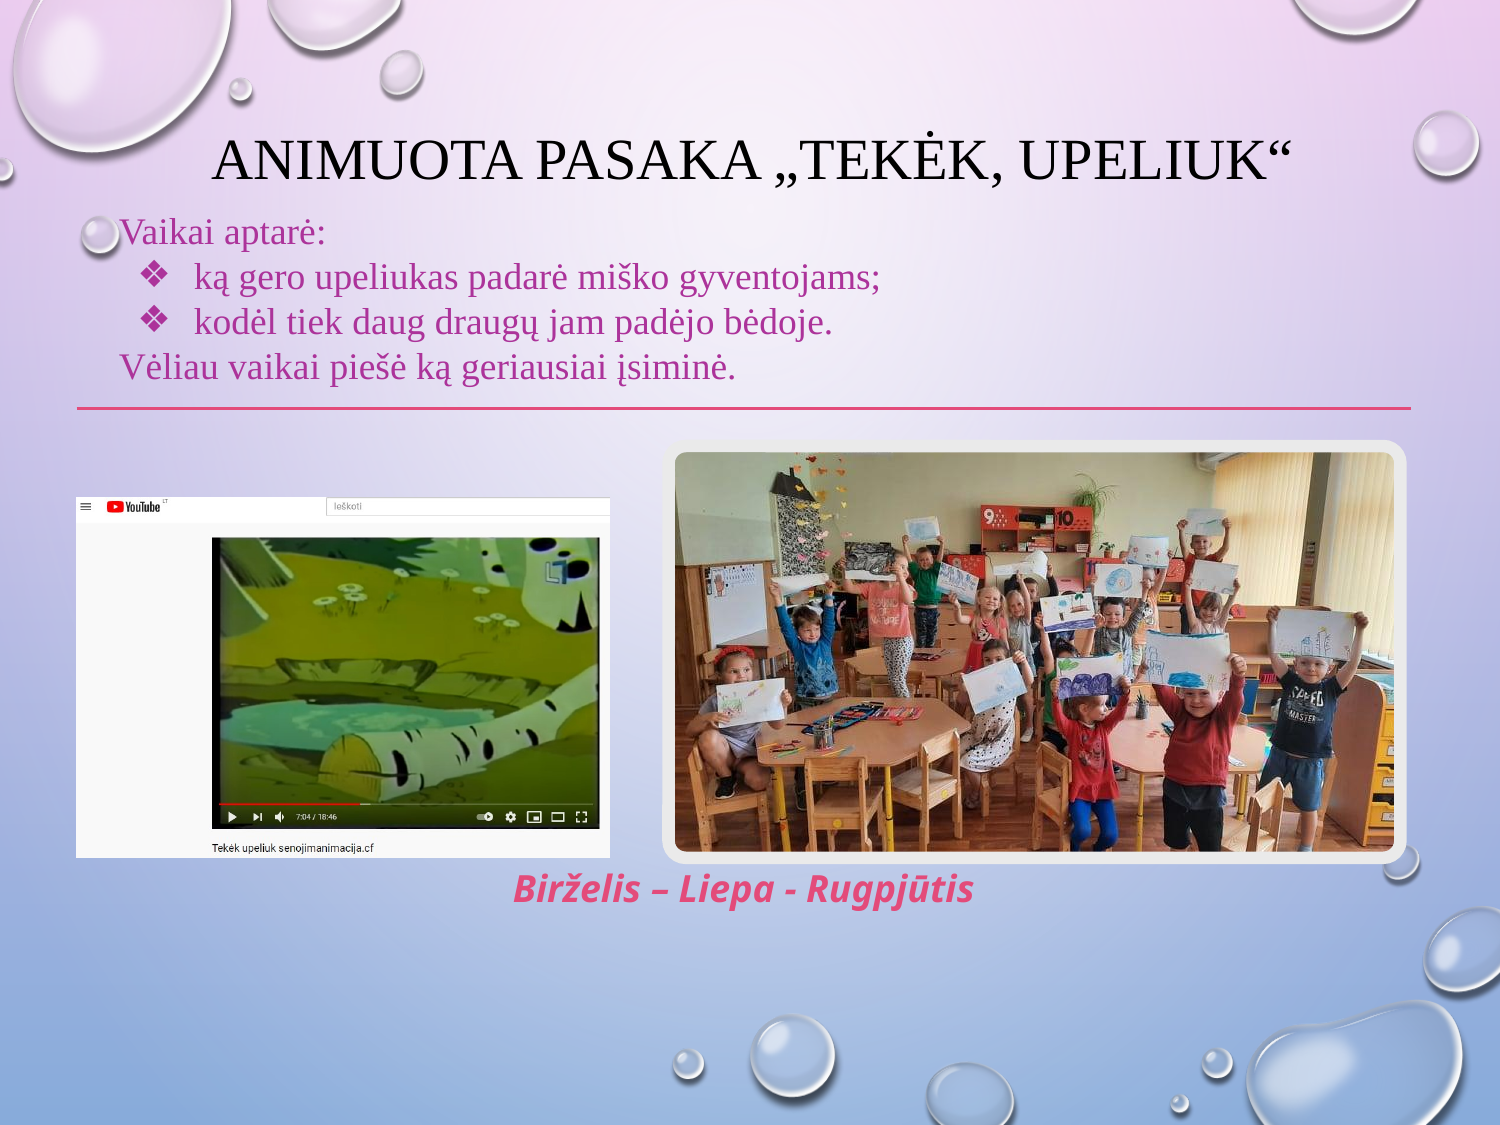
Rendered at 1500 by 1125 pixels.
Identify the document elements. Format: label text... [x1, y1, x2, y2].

text_box Birželis – Liepa - Rugpjūtis [312, 857, 1176, 918]
picture [0, 0, 1500, 1125]
text_box ANIMUOTA PASAKA „TEKĖK, UPELIUK“ [196, 113, 1346, 199]
text_box Vaikai aptarė: ką gero upeliukas padarė miško gyventojams; kodėl tiek daug draugų jam padėjo bėdoje. Vėliau vaikai piešė ką geriausiai įsiminė. [103, 199, 1439, 395]
